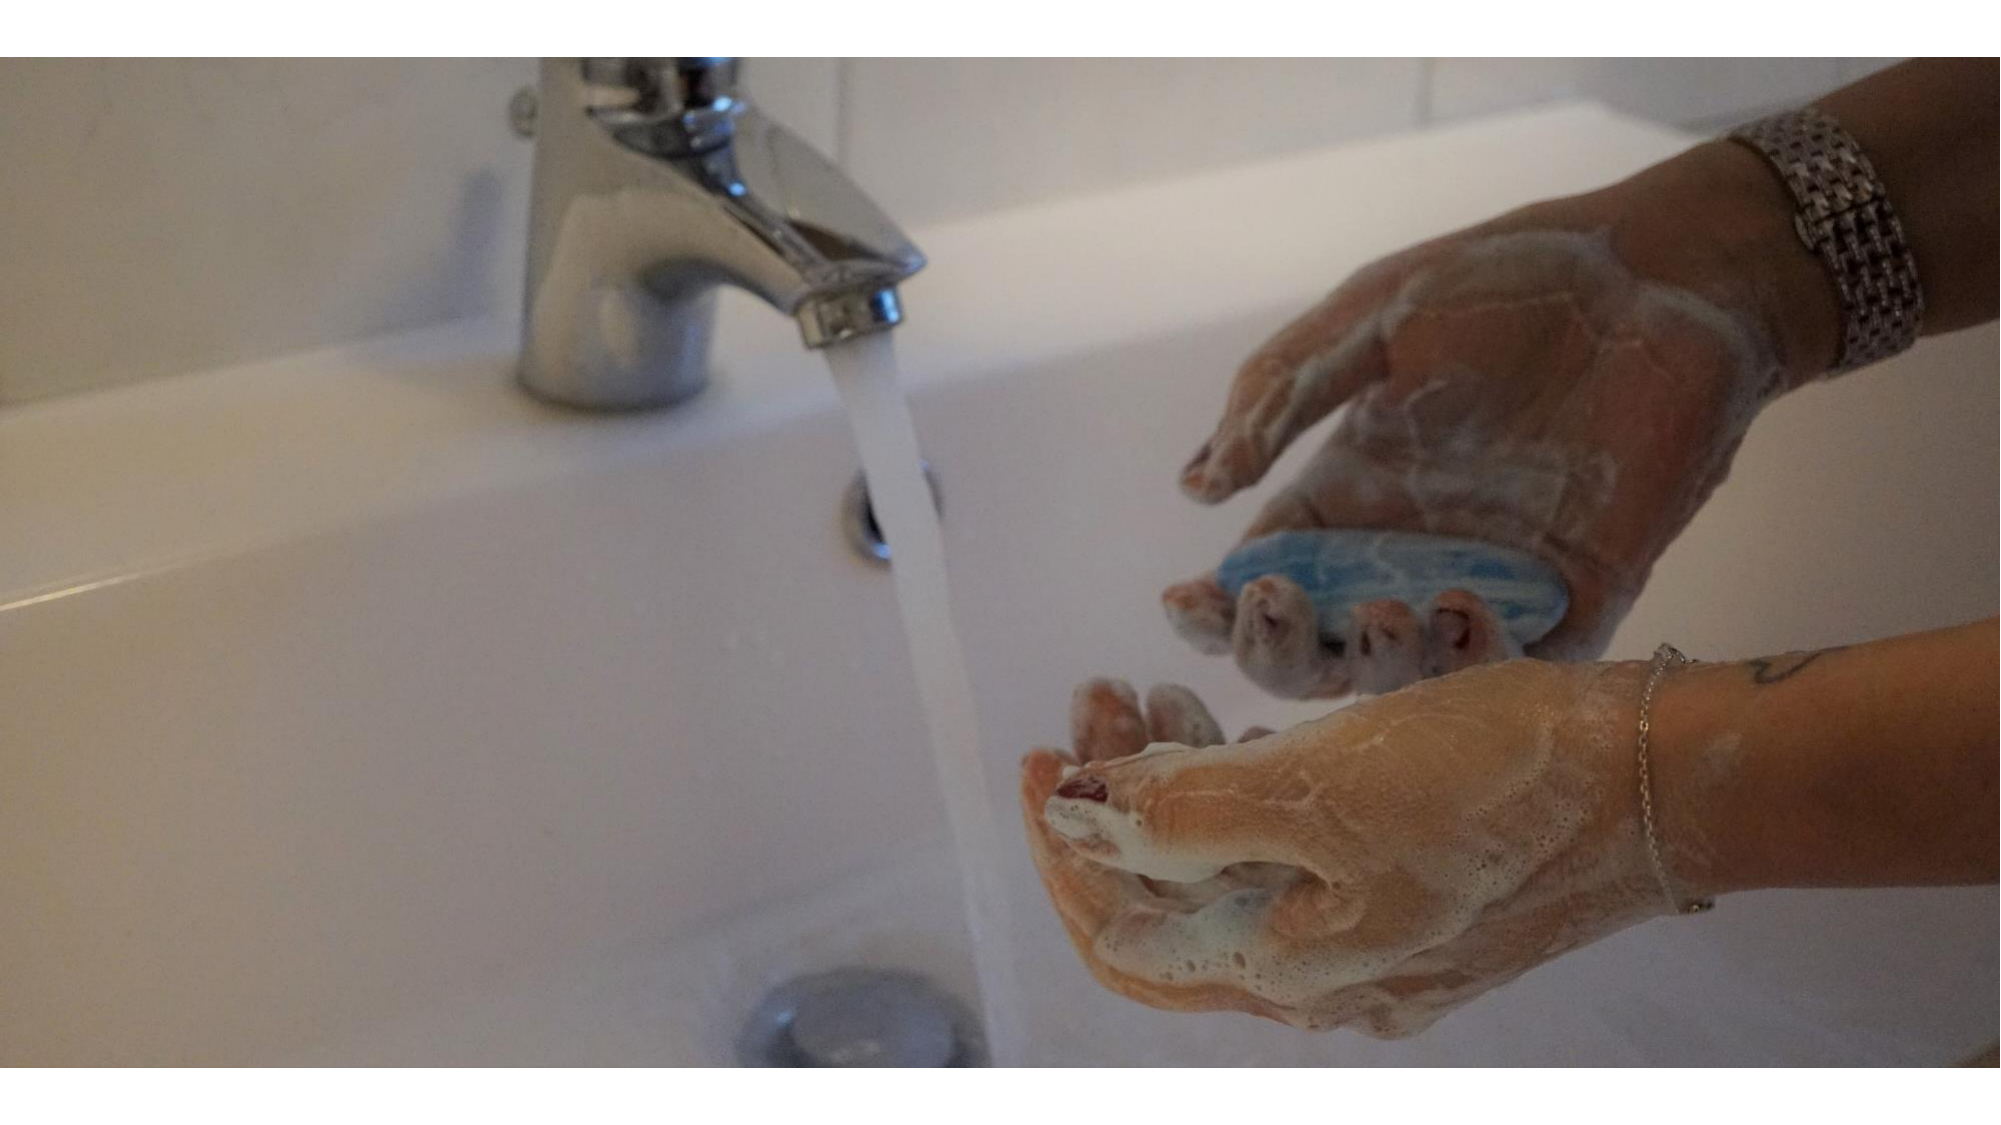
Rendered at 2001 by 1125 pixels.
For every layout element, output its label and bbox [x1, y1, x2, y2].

picture [0, 57, 2000, 1068]
